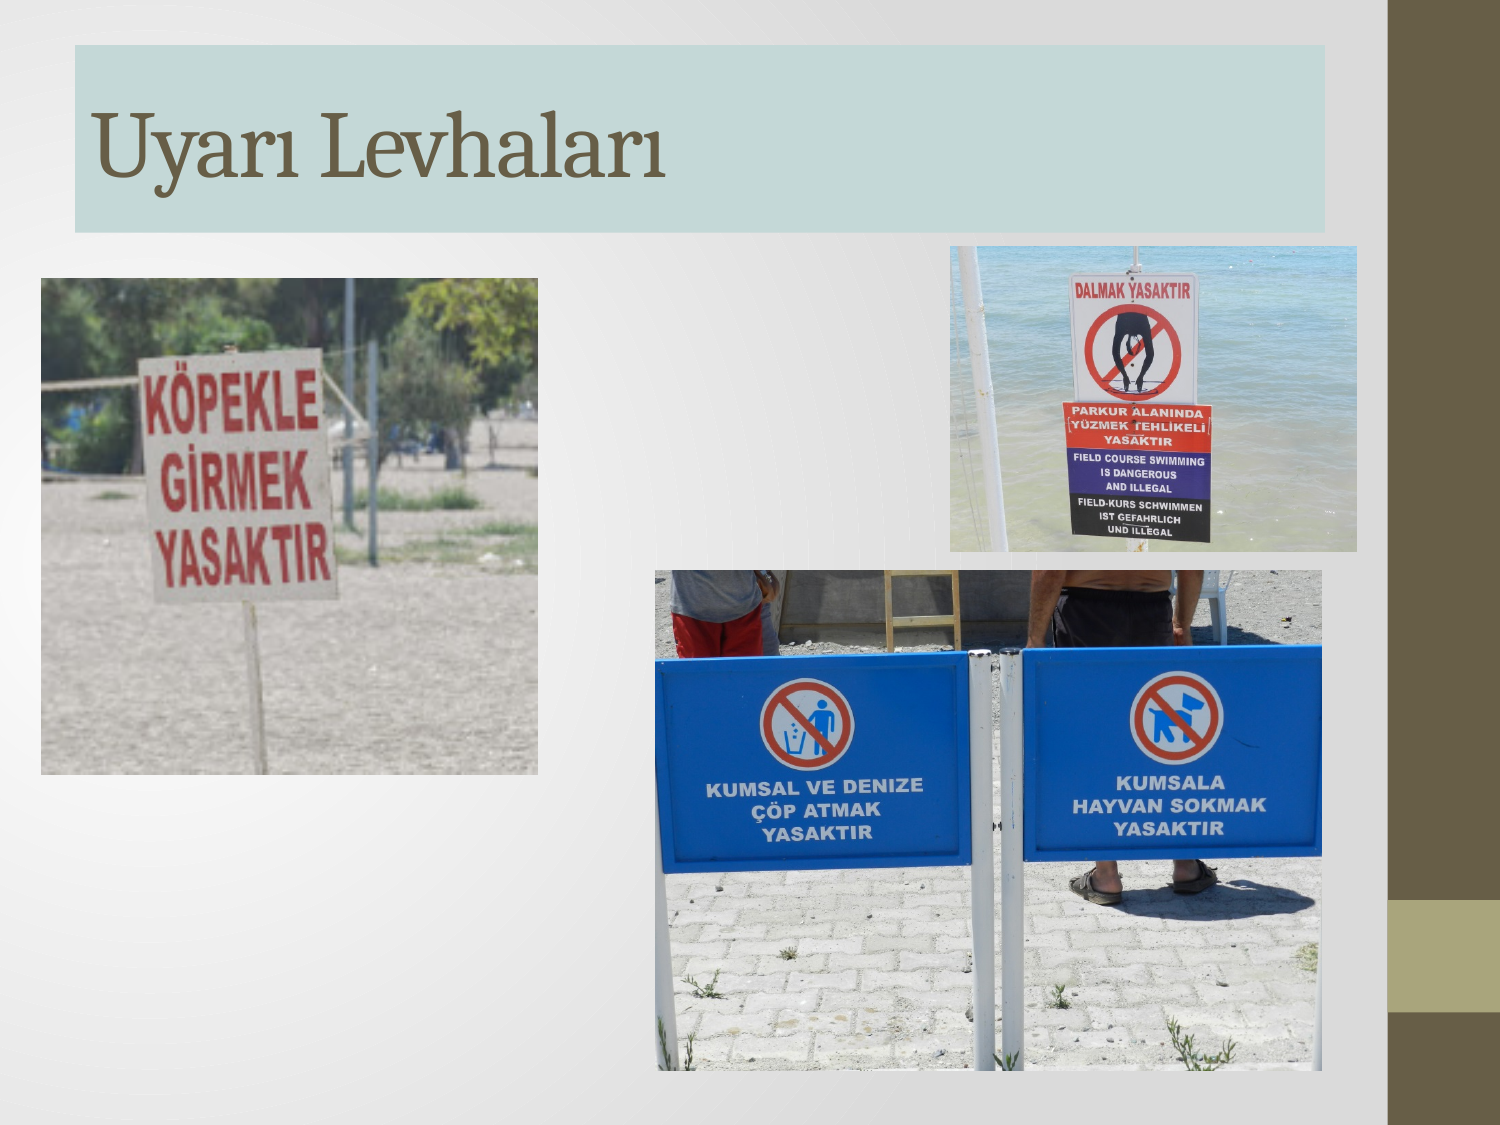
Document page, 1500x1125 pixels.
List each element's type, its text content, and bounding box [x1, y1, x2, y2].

picture [950, 246, 1358, 552]
title Uyarı Levhaları [75, 45, 1325, 233]
picture [654, 570, 1323, 1071]
picture [40, 278, 538, 776]
